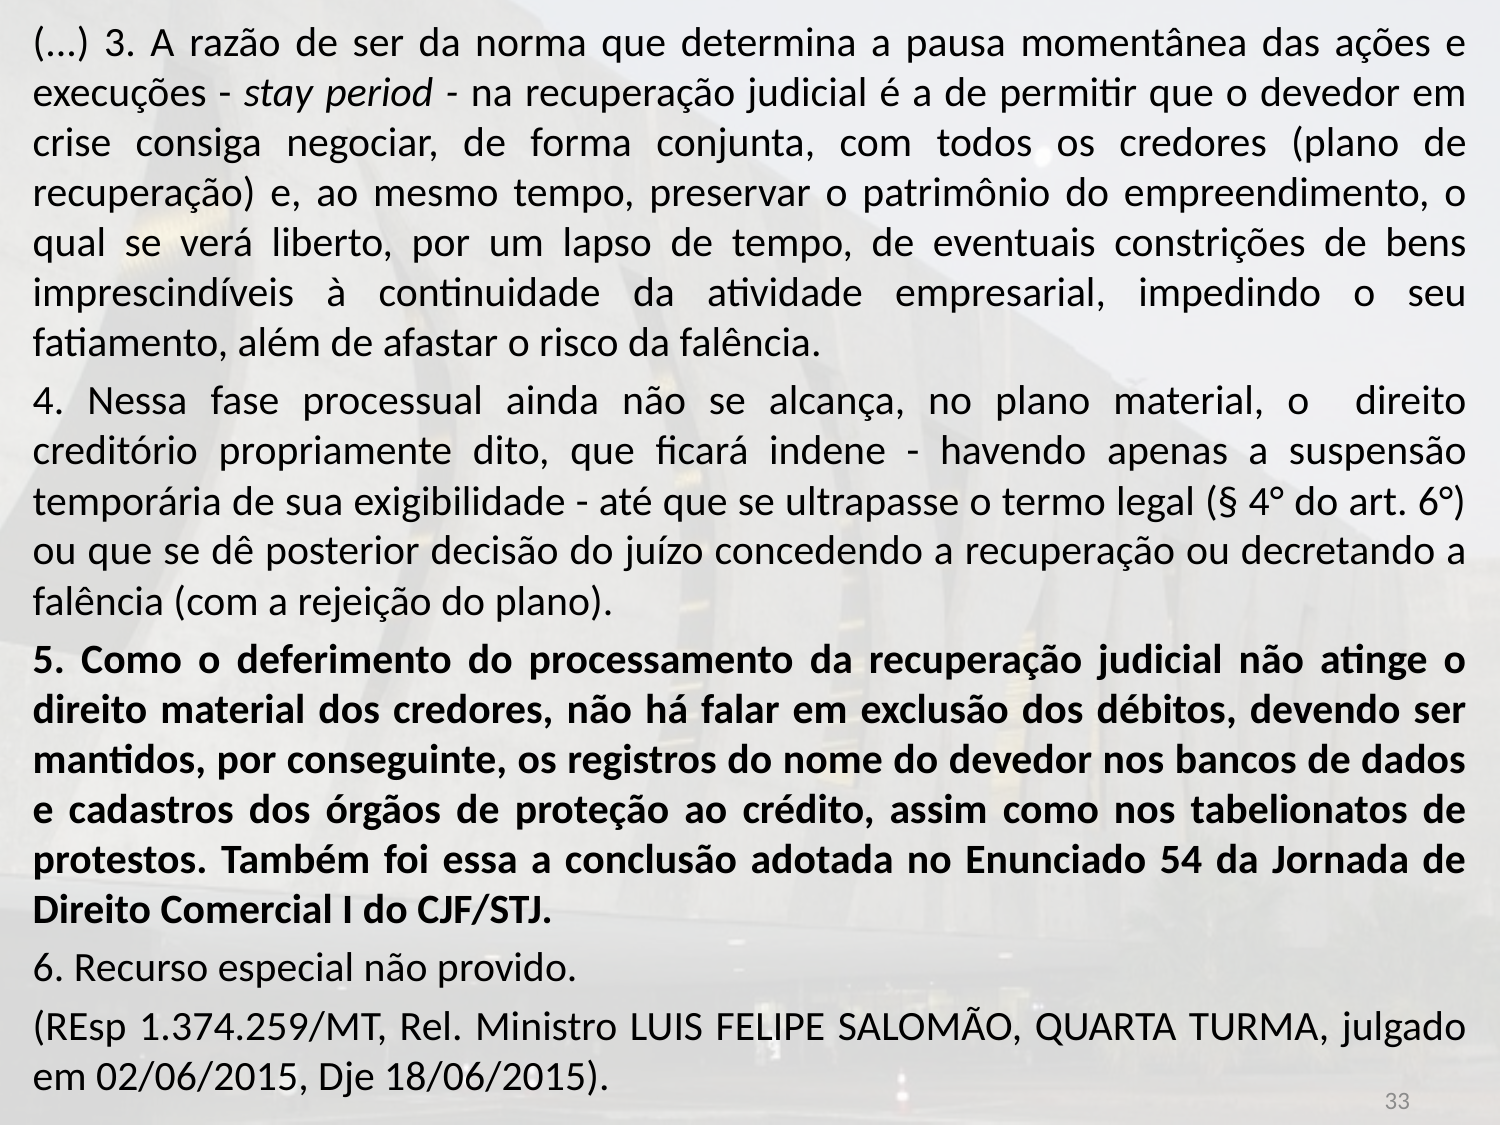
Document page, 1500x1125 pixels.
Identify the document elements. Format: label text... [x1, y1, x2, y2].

slide_number 33 [1074, 1069, 1425, 1125]
list (...) 3. A razão de ser da norma que determina a pausa momentânea das ações e execuções - stay period - na recuperação judicial é a de permitir que o devedor em crise consiga negociar, de forma conjunta, com todos os credores (plano de recuperação) e, ao mesmo tempo, preservar o patrimônio do empreendimento, o qual se verá liberto, por um lapso de tempo, de eventuais constrições de bens imprescindíveis à continuidade da atividade empresarial, impedindo o seu fatiamento, além de afastar o risco da falência. 4. Nessa fase processual ainda não se alcança, no plano material, o direito creditório propriamente dito, que ficará indene - havendo apenas a suspensão temporária de sua exigibilidade - até que se ultrapasse o termo legal (§ 4° do art. 6°) ou que se dê posterior decisão do juízo concedendo a recuperação ou decretando a falência (com a rejeição do plano). 5. Como o deferimento do processamento da recuperação judicial não atinge o direito material dos credores, não há falar em exclusão dos débitos, devendo ser mantidos, por conseguinte, os registros do nome do devedor nos bancos de dados e cadastros dos órgãos de proteção ao crédito, assim como nos tabelionatos de protestos. Também foi essa a conclusão adotada no Enunciado 54 da Jornada de Direito Comercial I do CJF/STJ. 6. Recurso especial não provido. (REsp 1.374.259/MT, Rel. Ministro LUIS FELIPE SALOMÃO, QUARTA TURMA, julgado em 02/06/2015, Dje 18/06/2015). [17, 7, 1483, 1114]
